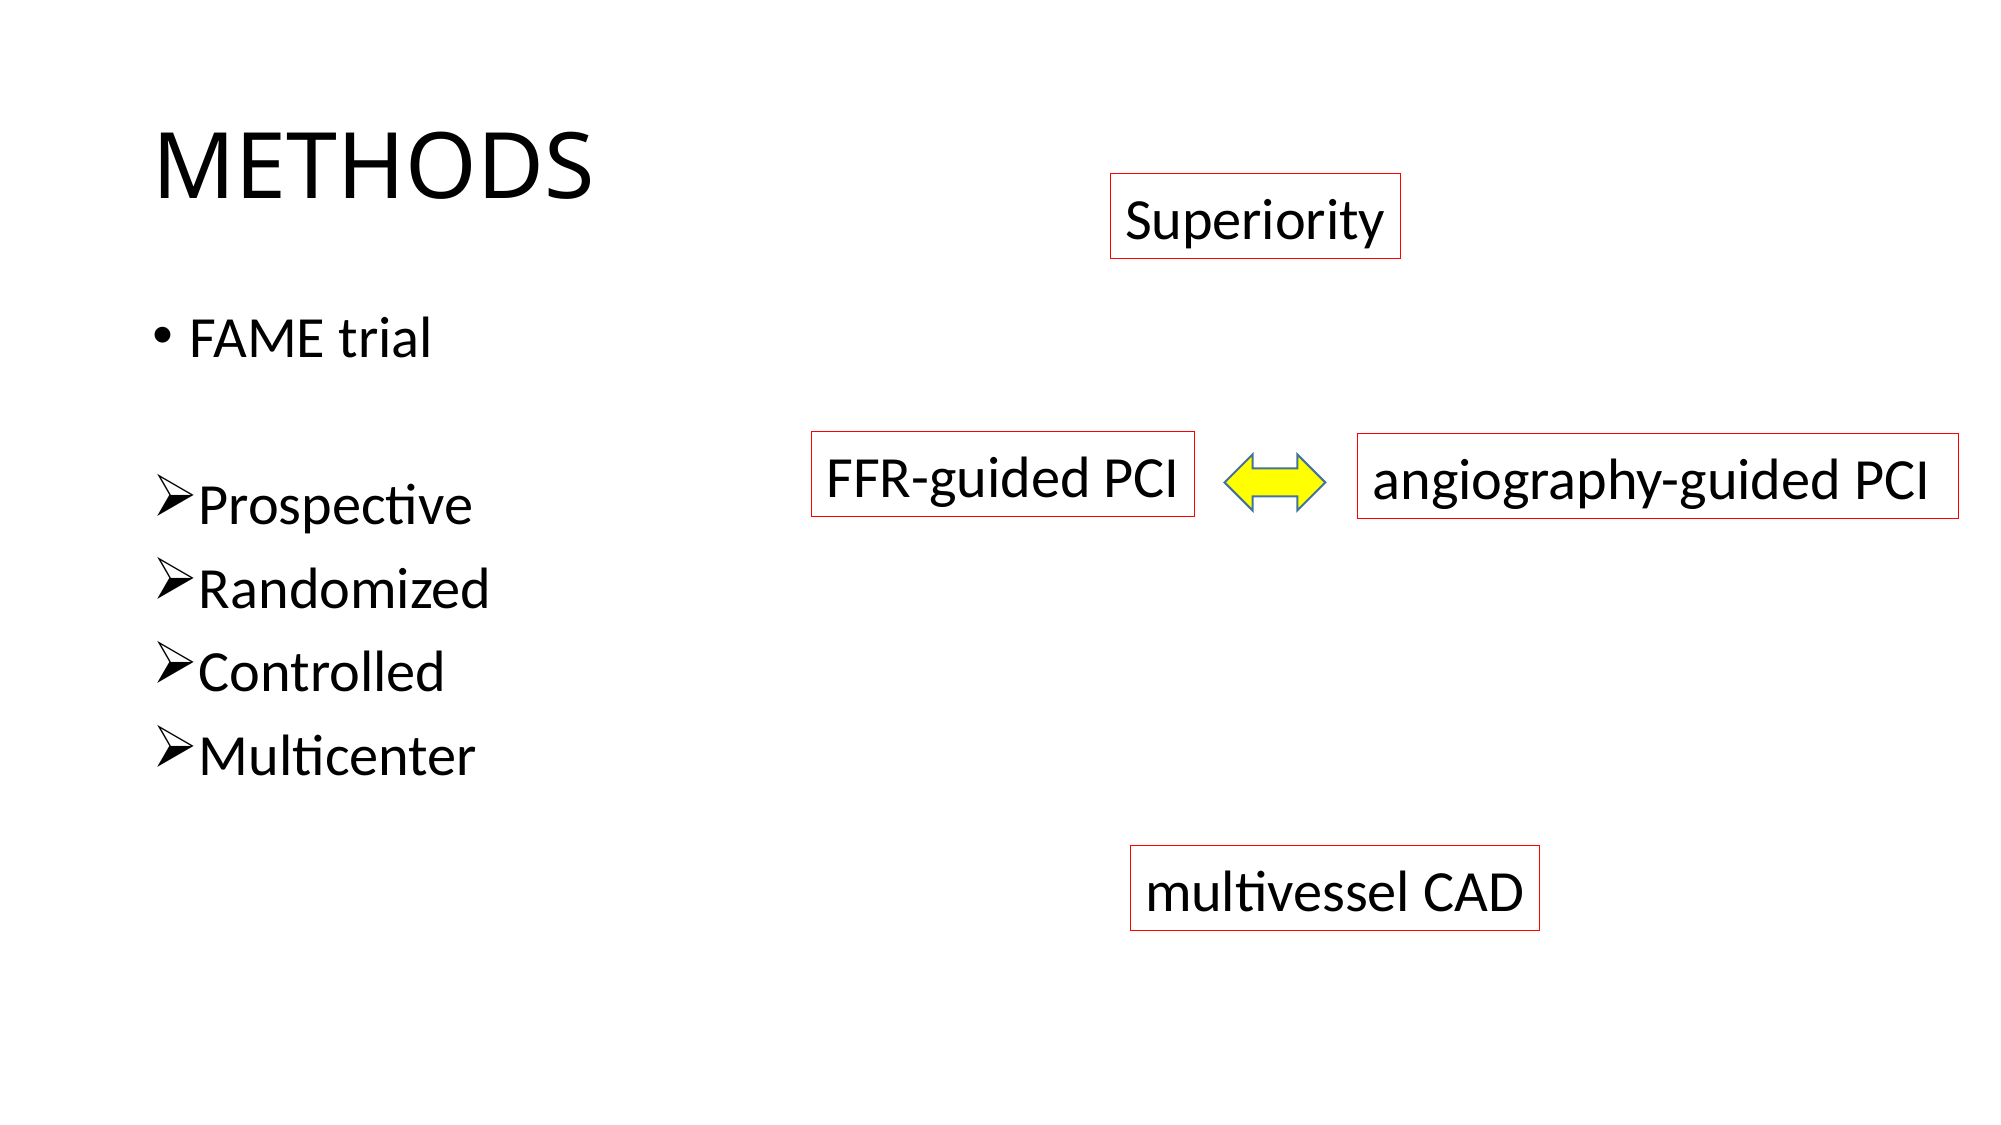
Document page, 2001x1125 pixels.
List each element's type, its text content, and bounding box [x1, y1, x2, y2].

text_box [1223, 451, 1327, 513]
text_box angiography-guided PCI [1357, 433, 1959, 519]
text_box FFR-guided PCI [811, 431, 1195, 517]
text_box multivessel CAD [1130, 845, 1540, 931]
list FAME trial Prospective Randomized Controlled Multicenter [137, 299, 988, 1014]
title METHODS [137, 59, 831, 278]
text_box Superiority [1110, 173, 1401, 259]
